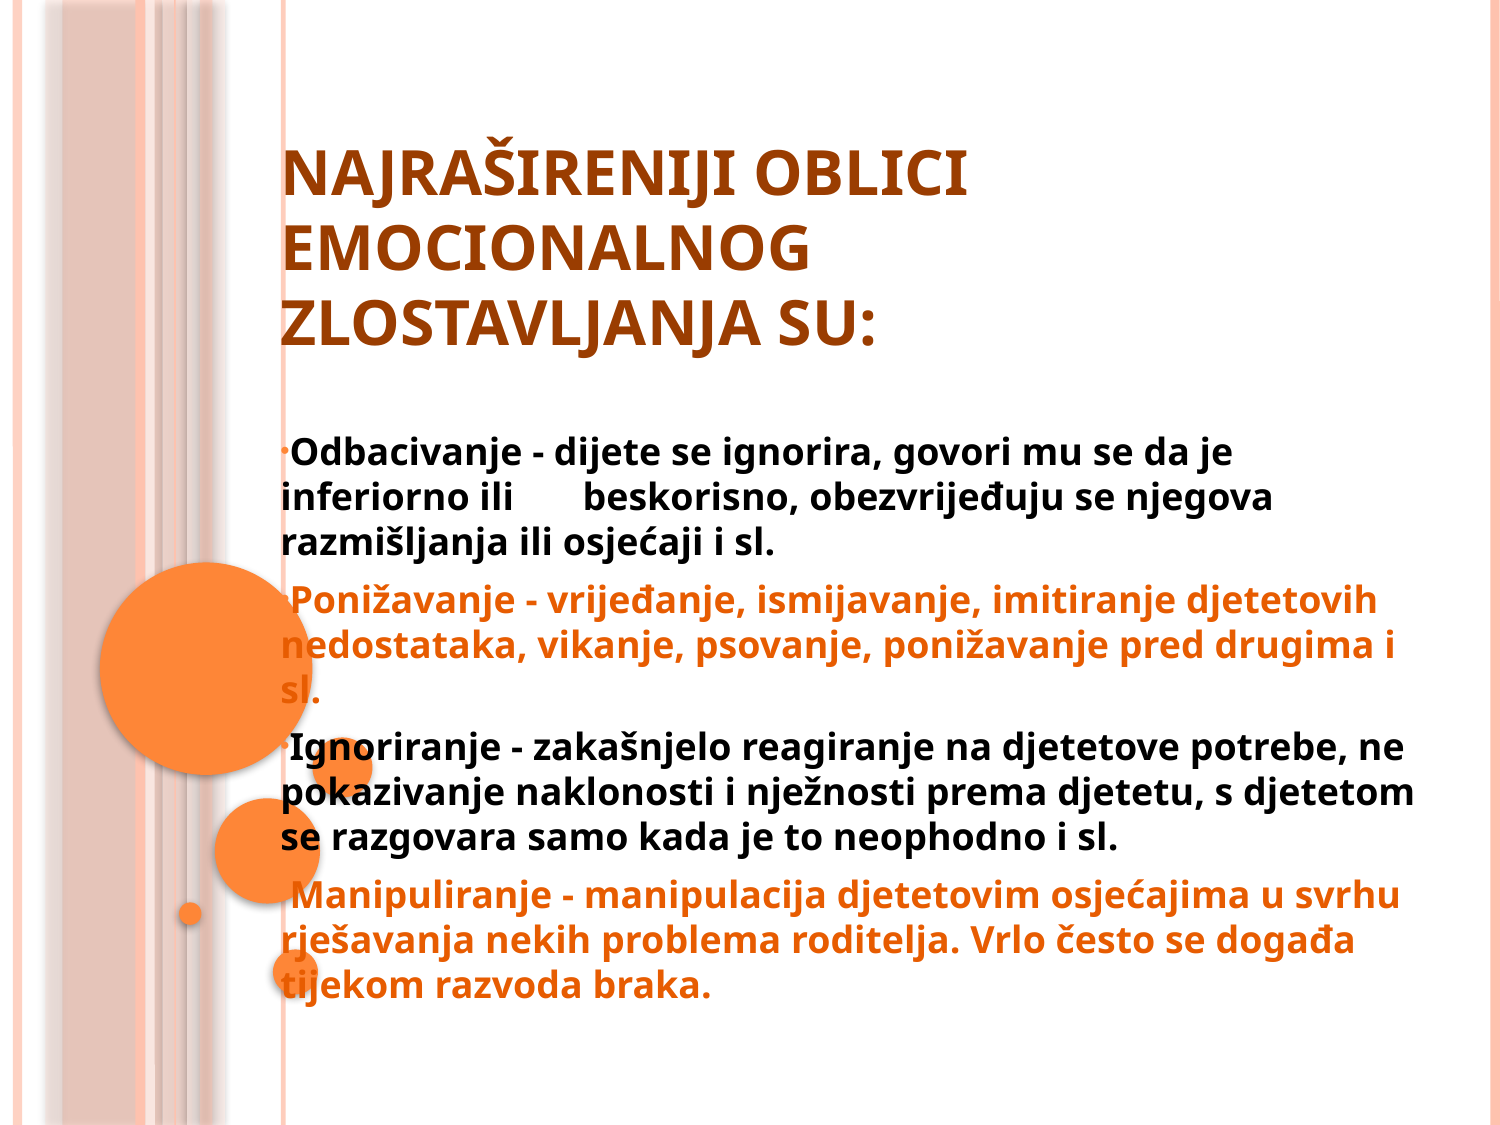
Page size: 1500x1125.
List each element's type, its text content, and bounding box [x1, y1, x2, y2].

title Najrašireniji oblici emocionalnog zlostavljanja su: [265, 54, 1279, 366]
subtitle Odbacivanje - dijete se ignorira, govori mu se da je inferiorno ili beskorisno, obezvrijeđuju se njegova razmišljanja ili osjećaji i sl. Ponižavanje - vrijeđanje, ismijavanje, imitiranje djetetovih nedostataka, vikanje, psovanje, ponižavanje pred drugima i sl. Ignoriranje - zakašnjelo reagiranje na djetetove potrebe, ne pokazivanje naklonosti i nježnosti prema djetetu, s djetetom se razgovara samo kada je to neophodno i sl. Manipuliranje - manipulacija djetetovim osjećajima u svrhu rješavanja nekih problema roditelja. Vrlo često se događa tijekom razvoda braka. [265, 420, 1432, 1012]
